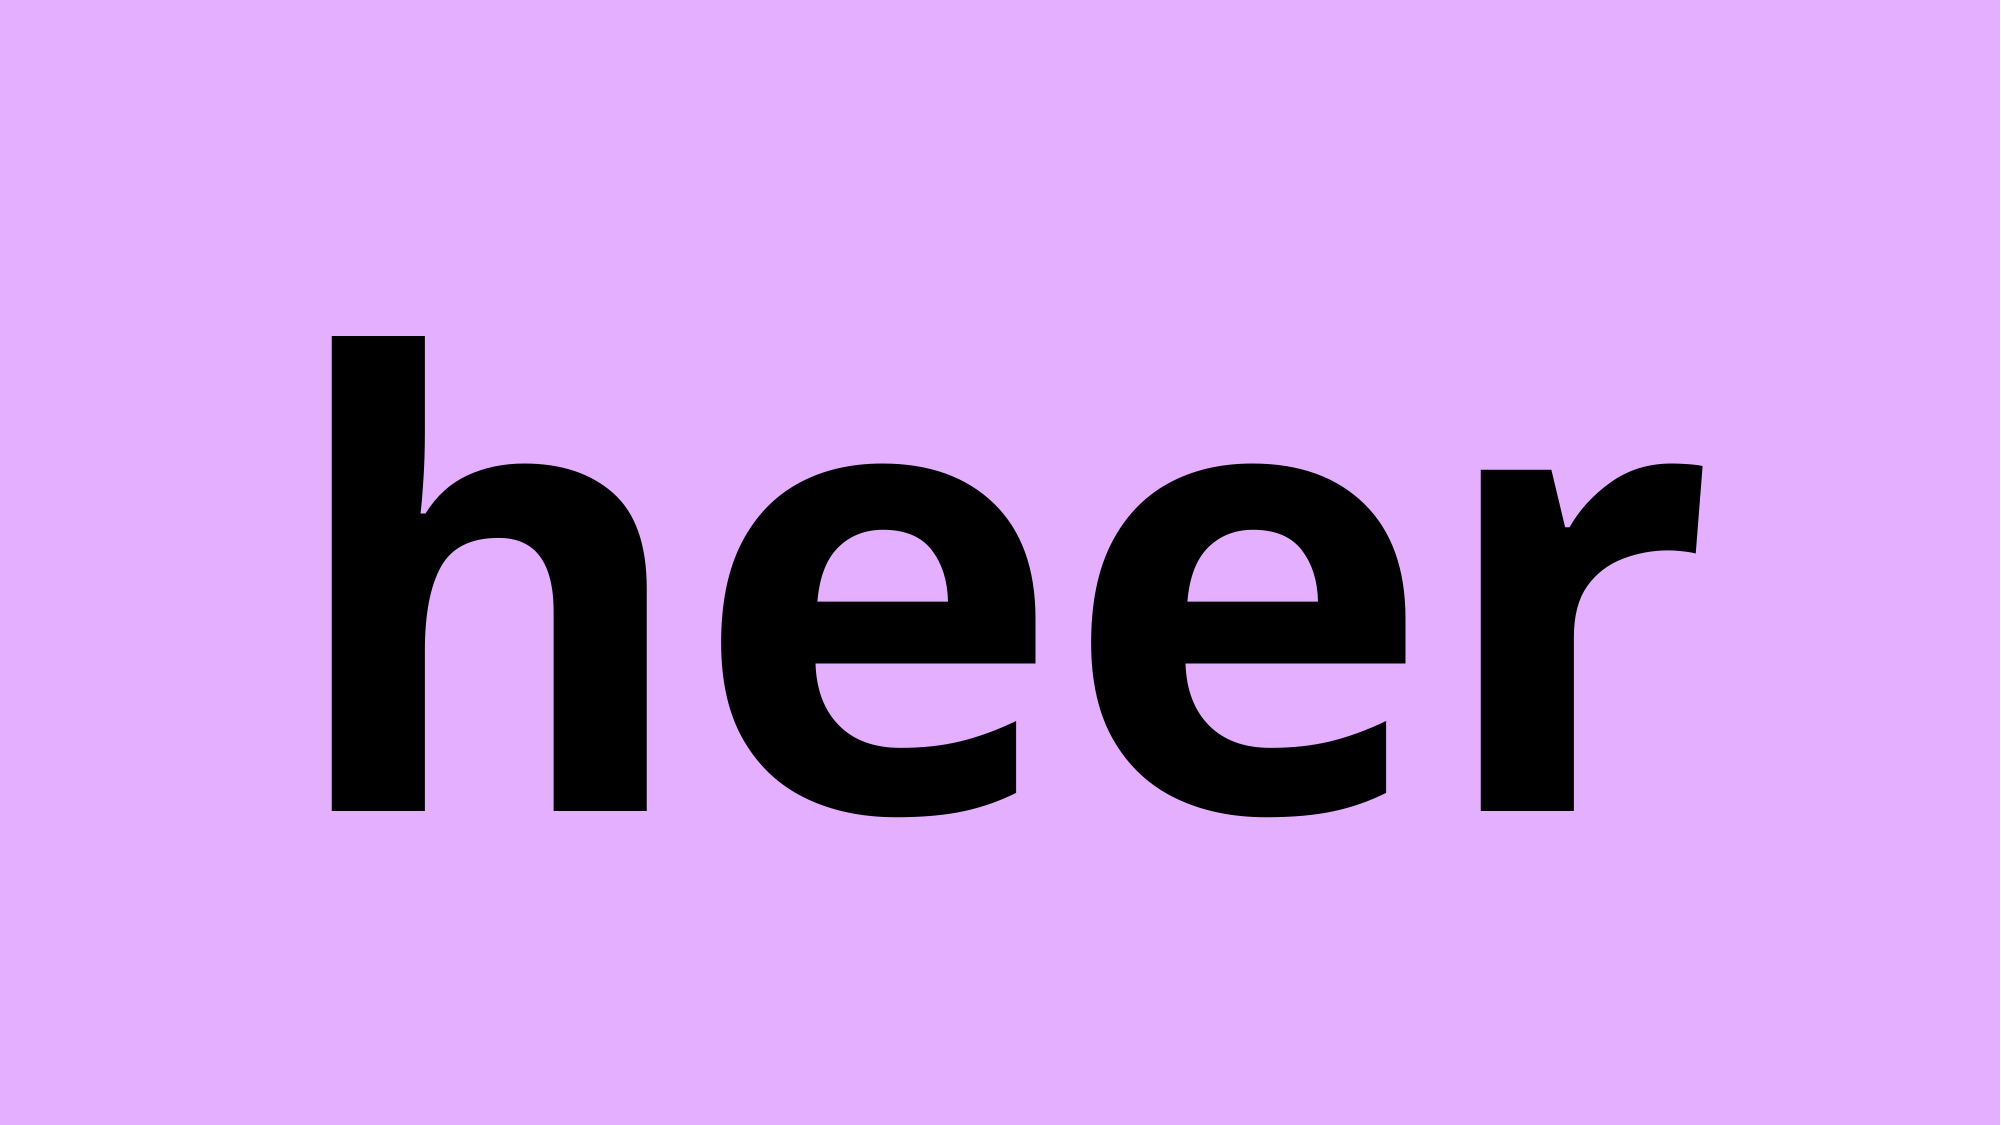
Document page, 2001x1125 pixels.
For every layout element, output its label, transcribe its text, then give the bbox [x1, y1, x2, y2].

title heer [137, 500, 1863, 718]
